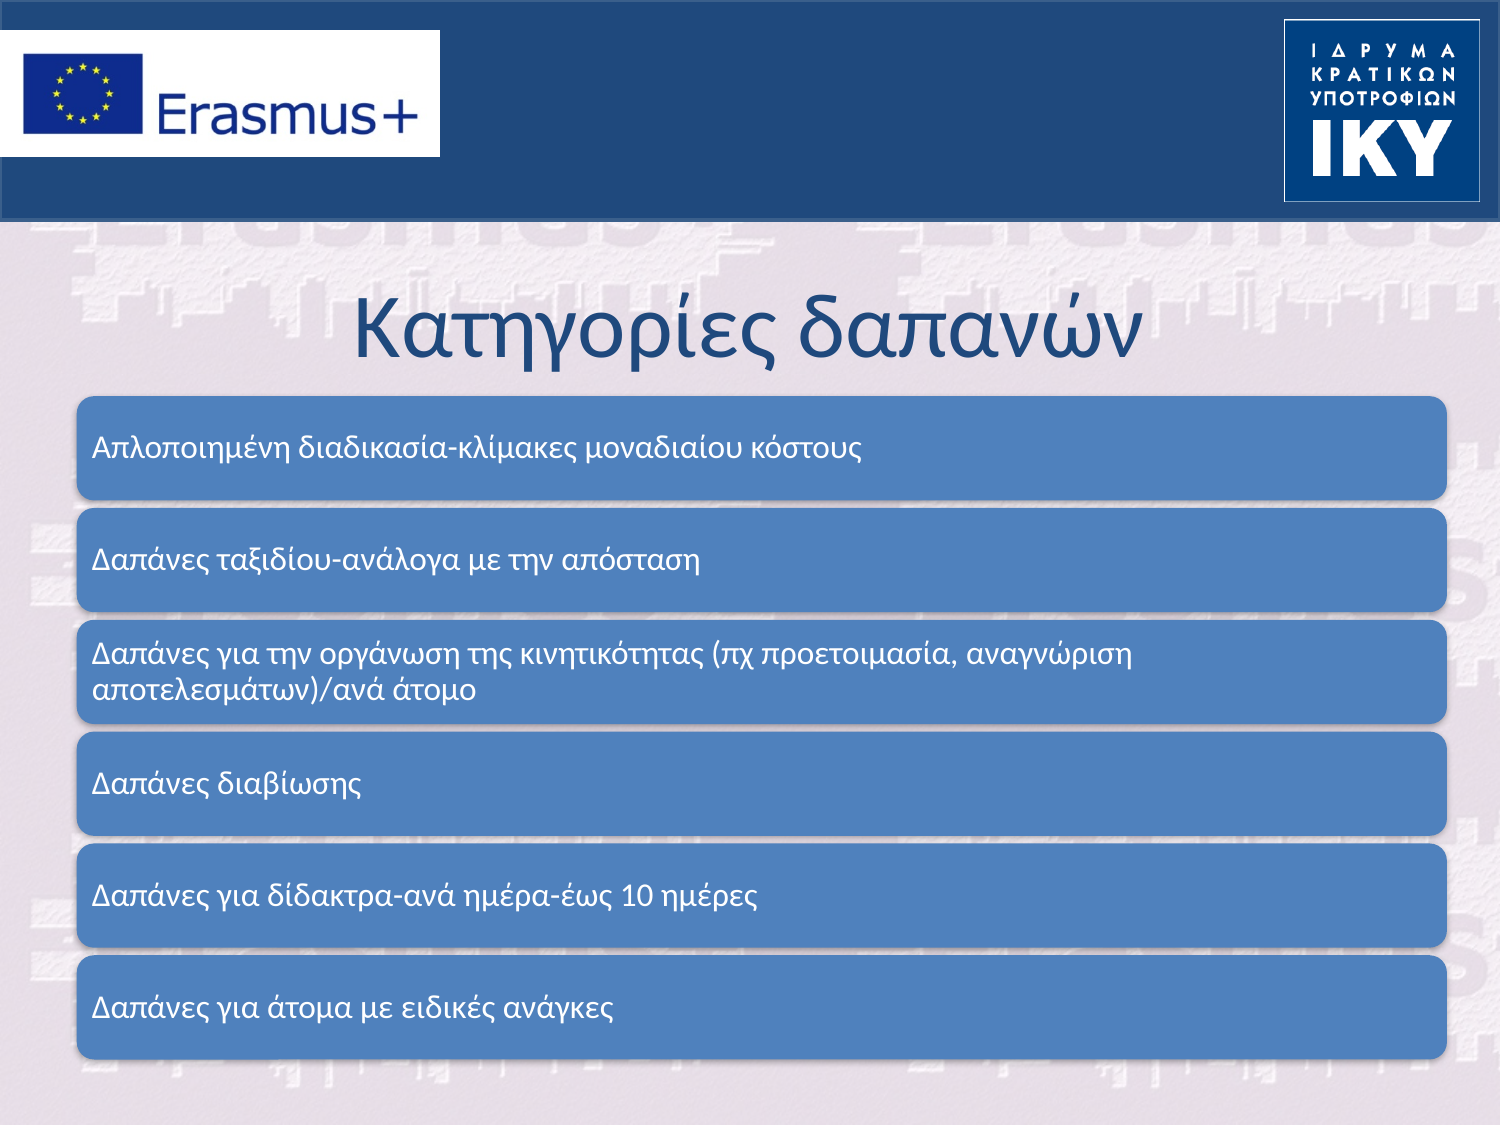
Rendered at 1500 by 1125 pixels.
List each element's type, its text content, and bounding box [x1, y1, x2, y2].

title Κατηγορίες δαπανών [112, 243, 1388, 383]
picture [1283, 18, 1480, 202]
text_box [76, 385, 1448, 1071]
text_box [0, 0, 1500, 222]
picture [0, 30, 440, 157]
